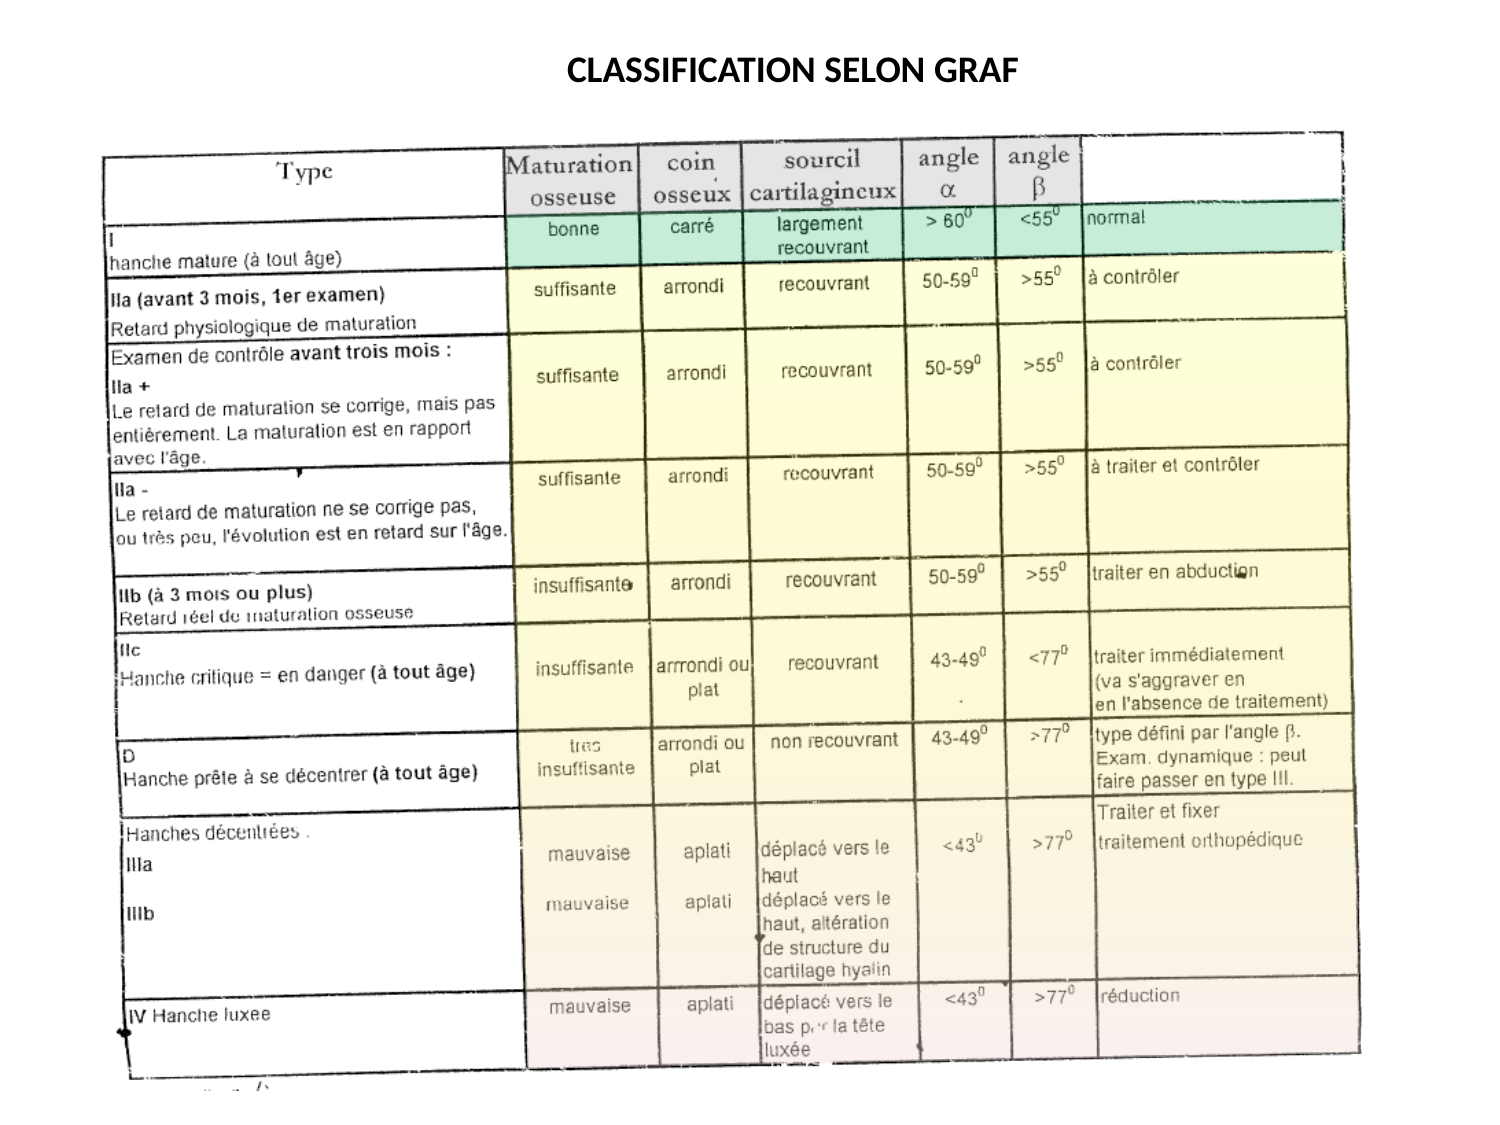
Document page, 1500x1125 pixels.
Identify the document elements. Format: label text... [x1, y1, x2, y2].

picture [88, 116, 1395, 1091]
text_box CLASSIFICATION SELON GRAF [552, 37, 1035, 98]
